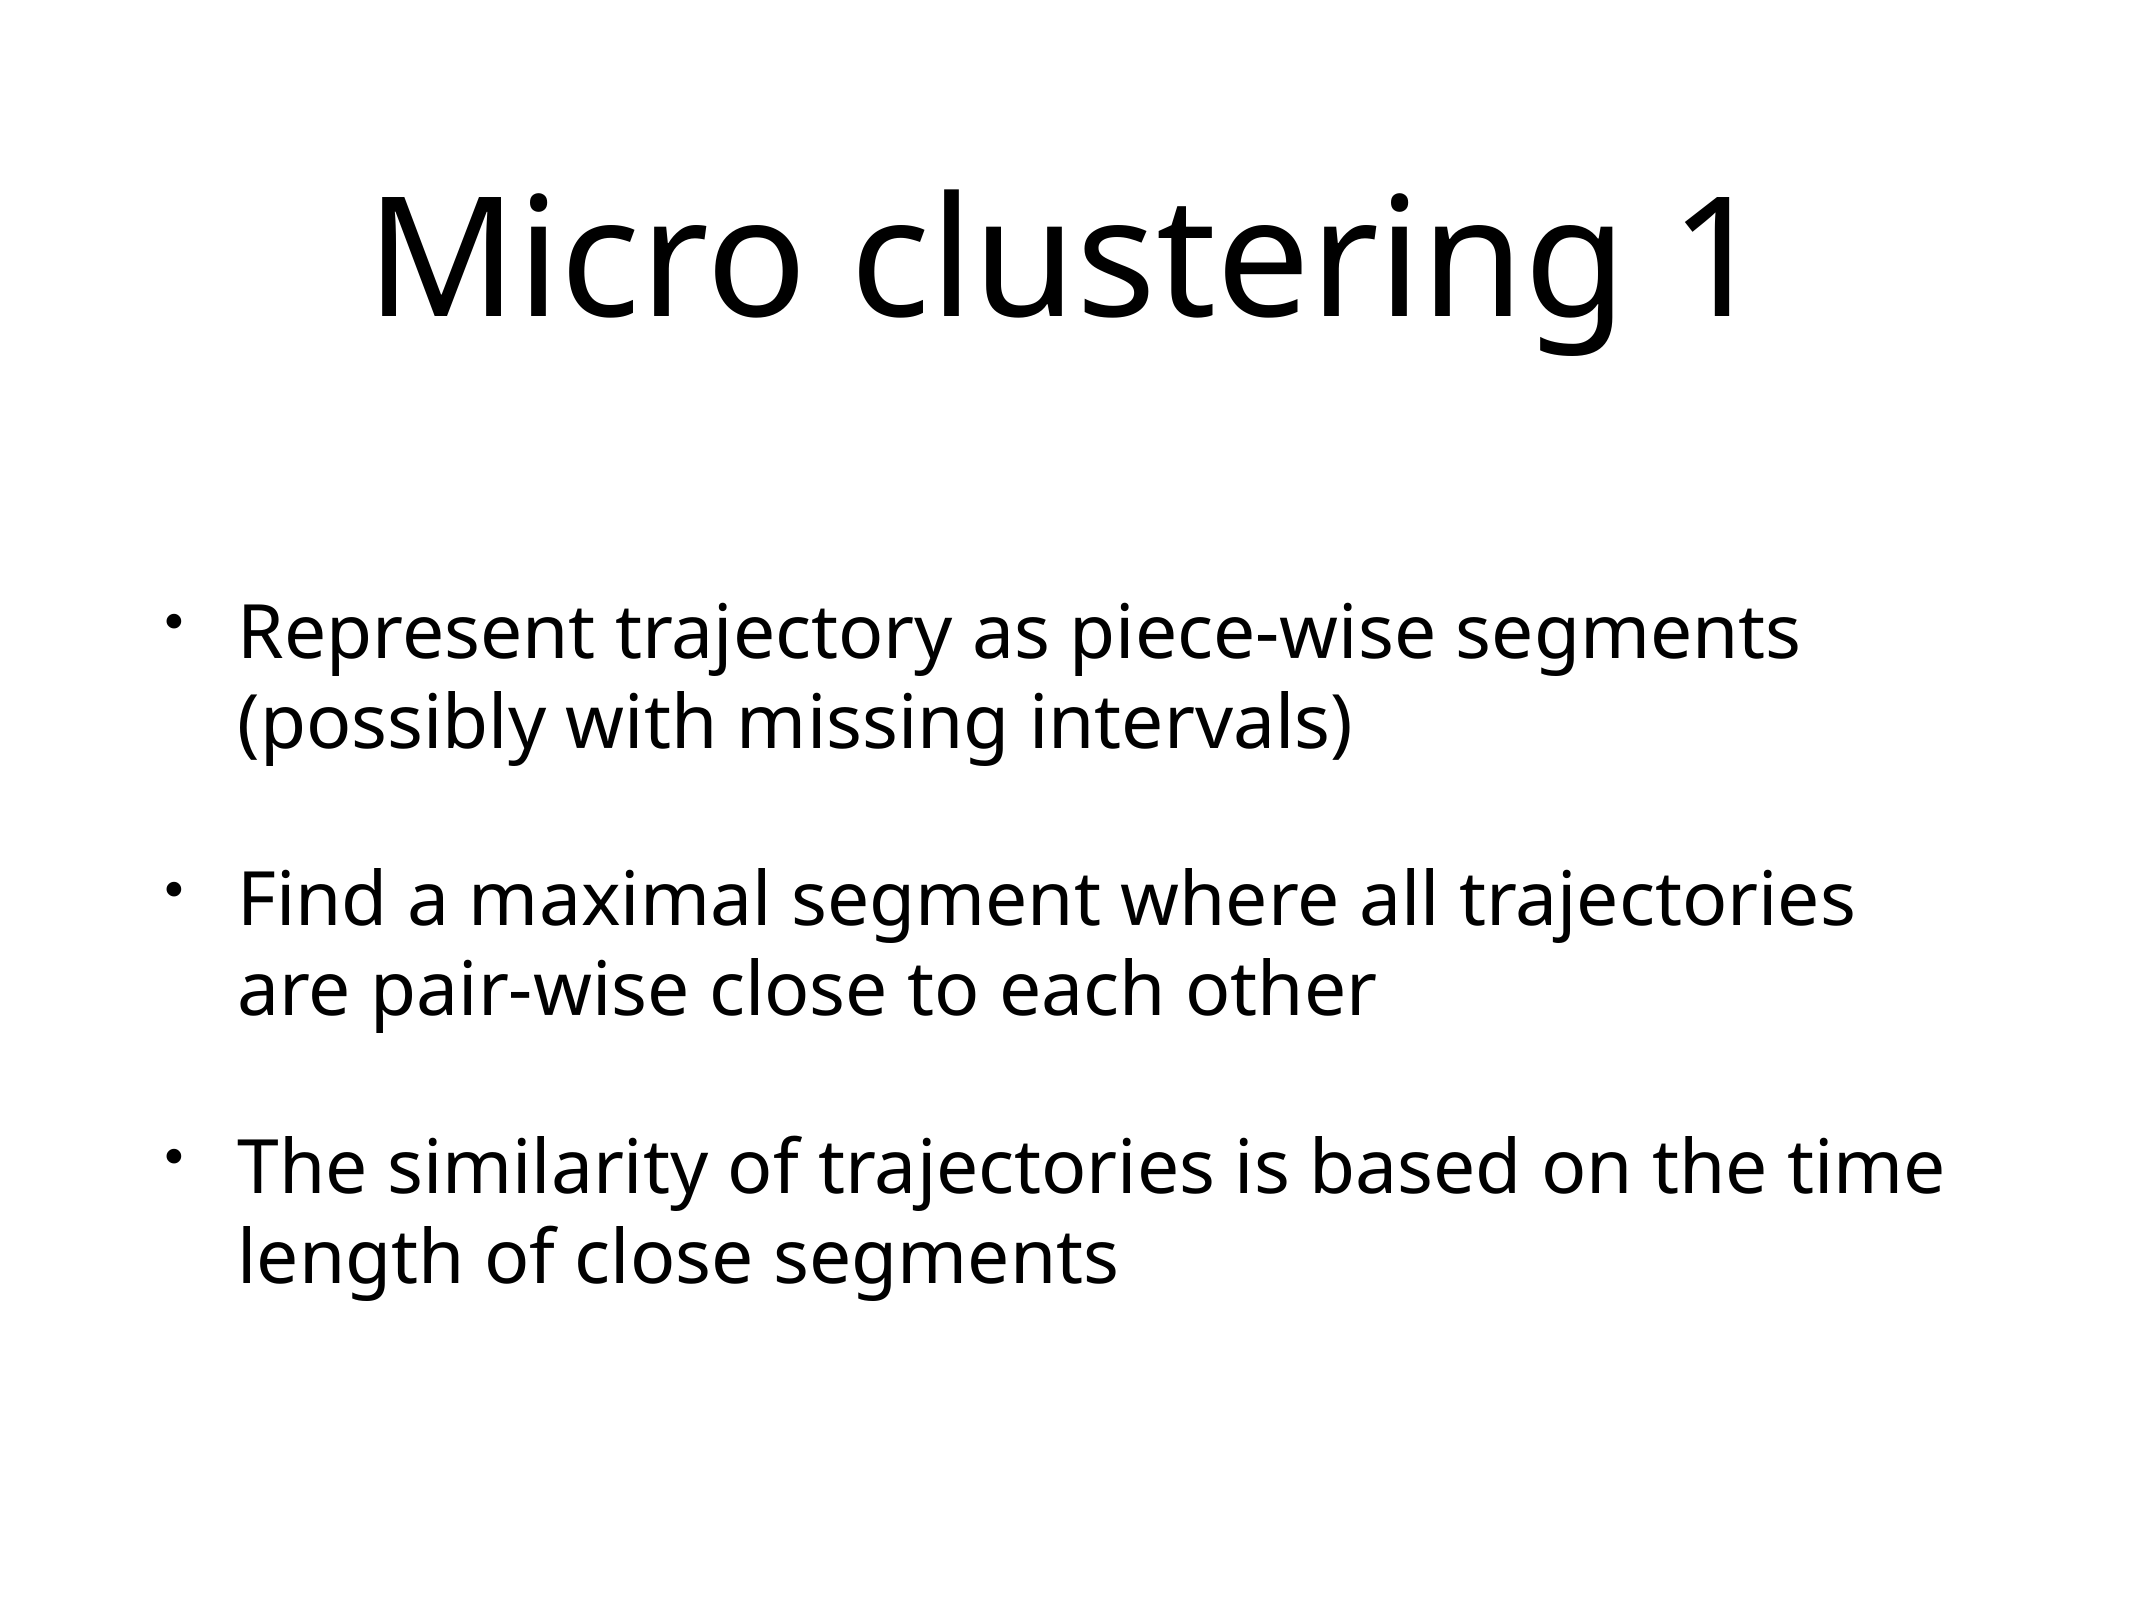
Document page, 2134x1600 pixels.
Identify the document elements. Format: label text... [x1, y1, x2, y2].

list Represent trajectory as piece-wise segments (possibly with missing intervals) Find a maximal segment where all trajectories are pair-wise close to each other The similarity of trajectories is based on the time length of close segments [155, 424, 1978, 1457]
title Micro clustering 1 [155, 72, 1978, 424]
